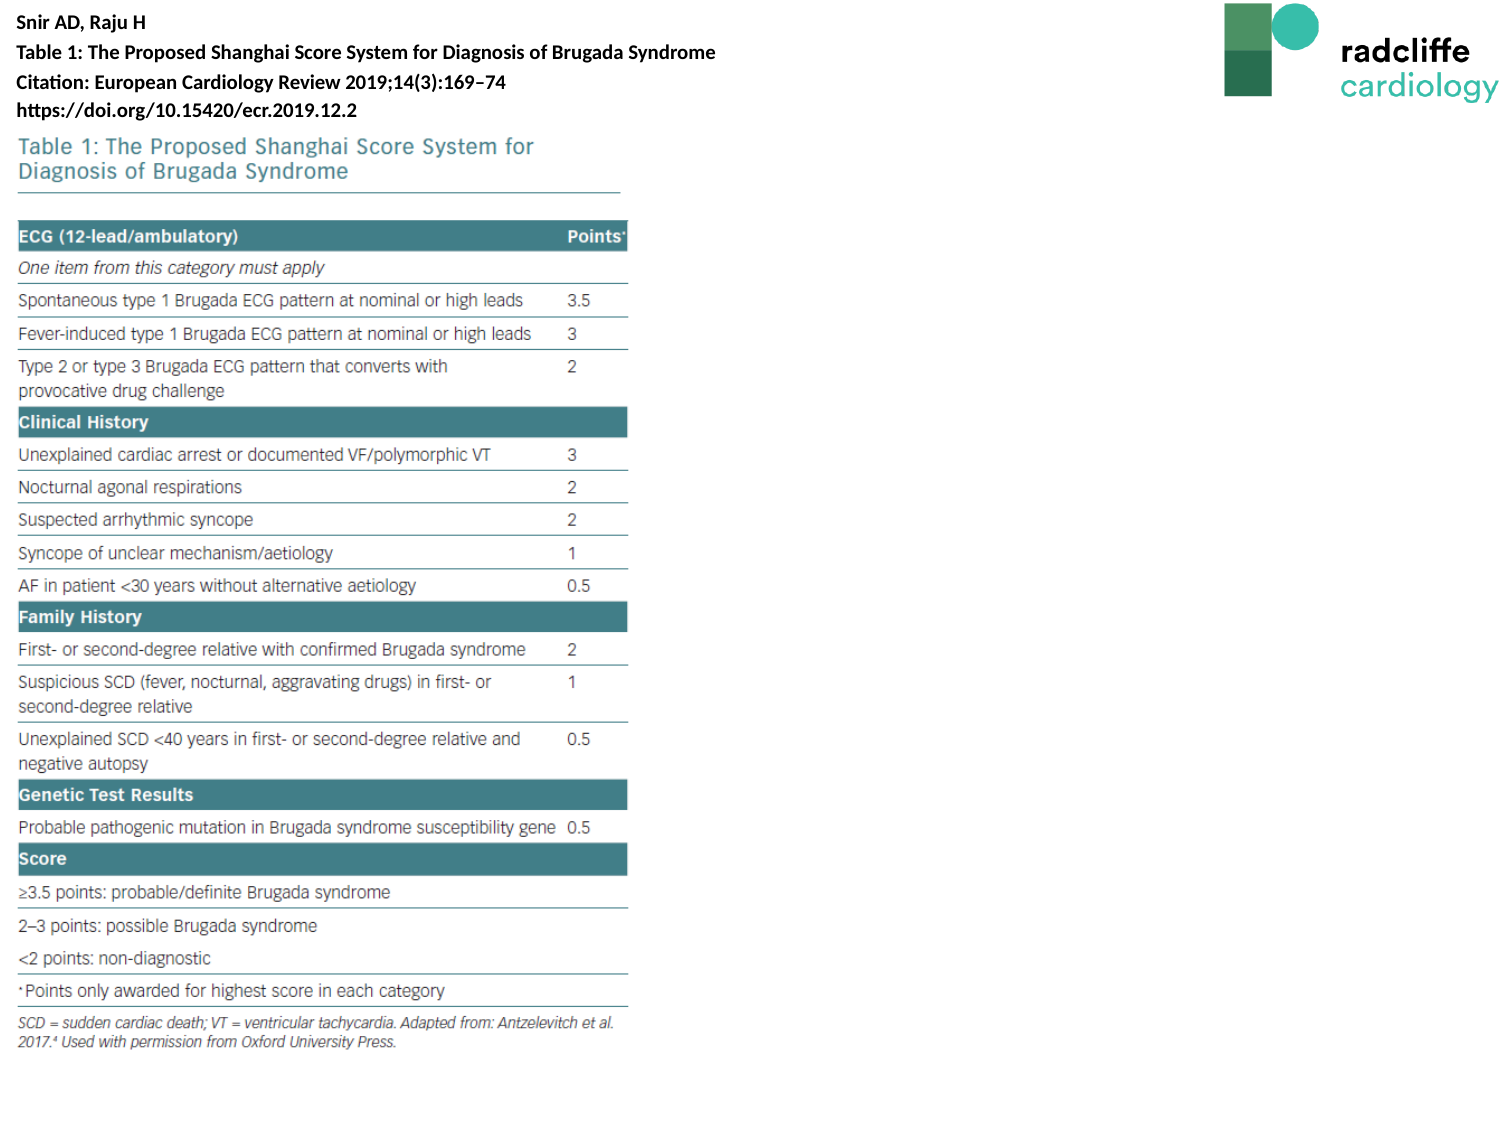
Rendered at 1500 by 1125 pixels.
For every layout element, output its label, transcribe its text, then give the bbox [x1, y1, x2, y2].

picture [1, 124, 644, 1063]
picture [1224, 1, 1499, 104]
text_box Table 1: The Proposed Shanghai Score System for Diagnosis of Brugada Syndrome [1, 31, 1224, 60]
text_box https://doi.org/10.15420/ecr.2019.12.2 [1, 89, 1500, 129]
text_box Citation: European Cardiology Review 2019;14(3):169–74 [1, 60, 1224, 89]
text_box Snir AD, Raju H [1, 1, 939, 31]
